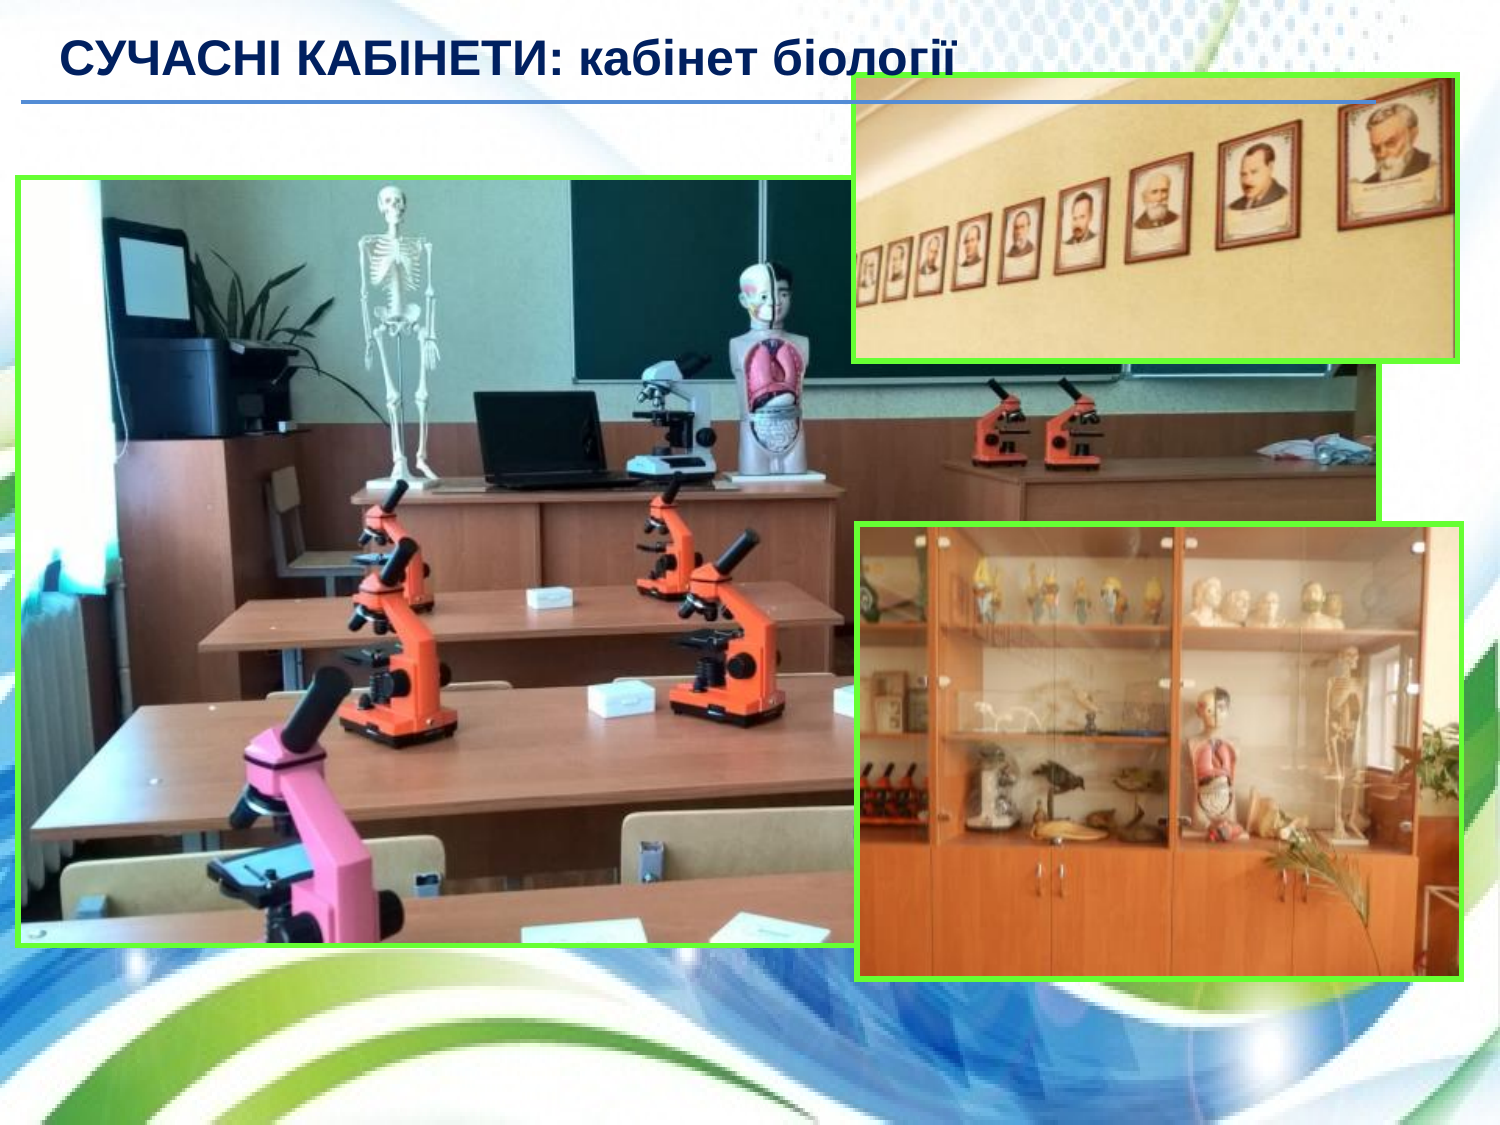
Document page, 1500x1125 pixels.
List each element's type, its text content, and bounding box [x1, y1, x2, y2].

picture [0, 0, 1500, 1125]
text_box СУЧАСНІ КАБІНЕТИ: кабінет біології [44, 17, 1042, 94]
